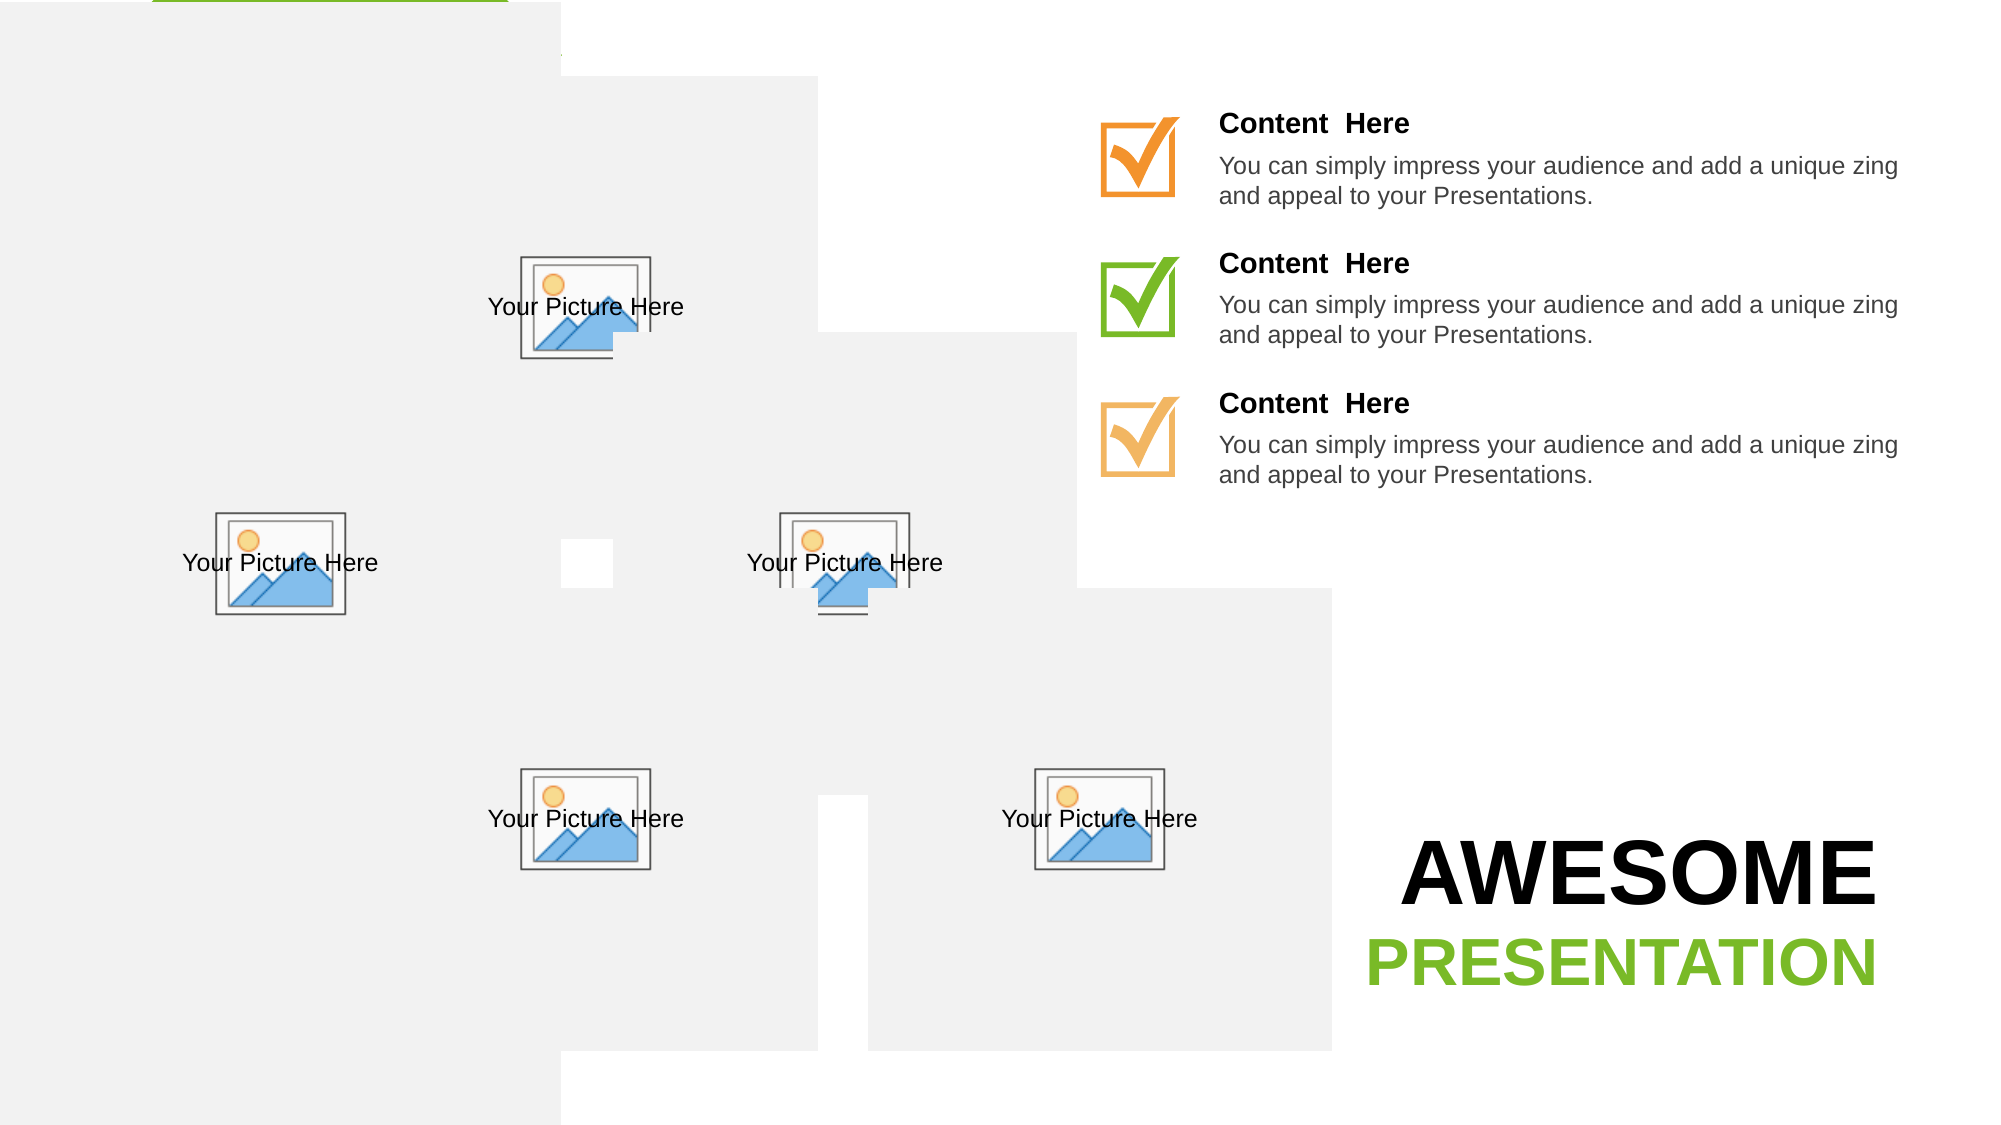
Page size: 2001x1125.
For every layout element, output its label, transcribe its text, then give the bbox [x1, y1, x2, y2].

text_box [1099, 255, 1183, 339]
text_box PRESENTATION [1332, 911, 1894, 1006]
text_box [1203, 376, 1927, 498]
text_box [1099, 115, 1183, 199]
text_box [1099, 395, 1183, 478]
text_box AWESOME [1332, 805, 1894, 911]
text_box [1203, 236, 1927, 358]
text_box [1203, 96, 1927, 218]
picture [0, 2, 1332, 1125]
